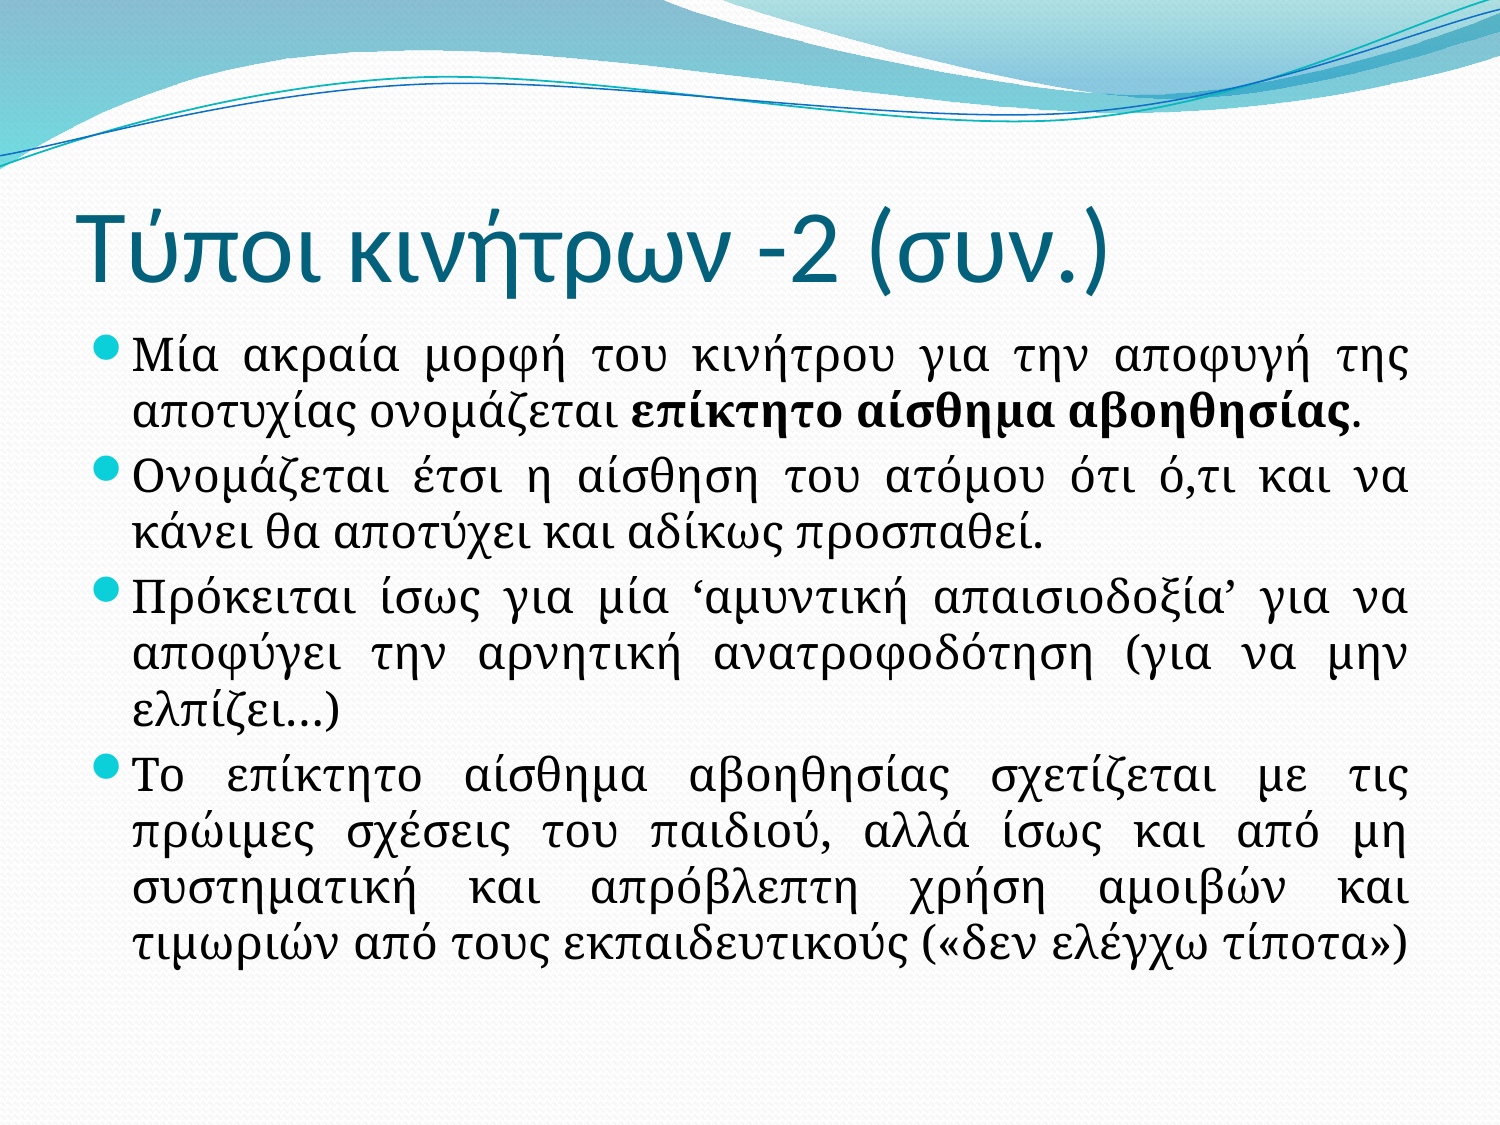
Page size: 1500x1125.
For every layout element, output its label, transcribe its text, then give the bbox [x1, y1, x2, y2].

title Τύποι κινήτρων -2 (συν.) [75, 115, 1425, 303]
list Μία ακραία μορφή του κινήτρου για την αποφυγή της αποτυχίας ονομάζεται επίκτητο αίσθημα αβοηθησίας. Ονομάζεται έτσι η αίσθηση του ατόμου ότι ό,τι και να κάνει θα αποτύχει και αδίκως προσπαθεί. Πρόκειται ίσως για μία ‘αμυντική απαισιοδοξία’ για να αποφύγει την αρνητική ανατροφοδότηση (για να μην ελπίζει…) Το επίκτητο αίσθημα αβοηθησίας σχετίζεται με τις πρώιμες σχέσεις του παιδιού, αλλά ίσως και από μη συστηματική και απρόβλεπτη χρήση αμοιβών και τιμωριών από τους εκπαιδευτικούς («δεν ελέγχω τίποτα») [75, 317, 1425, 1038]
